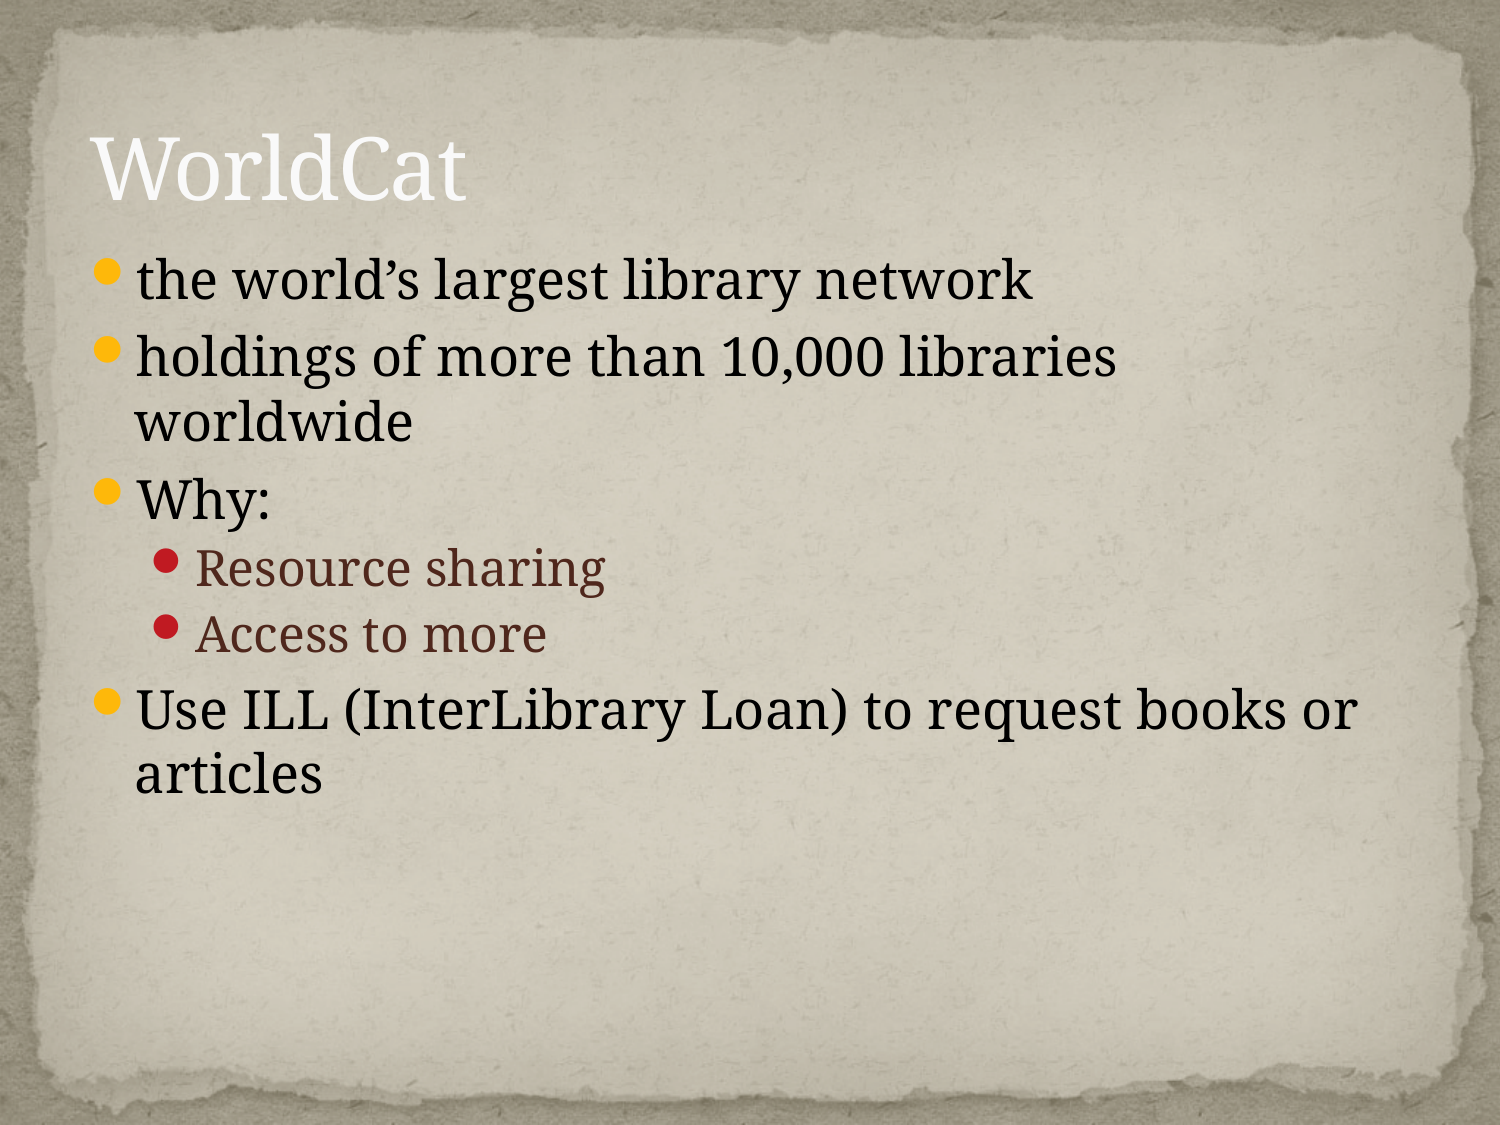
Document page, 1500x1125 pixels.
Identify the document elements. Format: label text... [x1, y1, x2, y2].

list the world’s largest library network holdings of more than 10,000 libraries worldwide Why: Resource sharing Access to more Use ILL (InterLibrary Loan) to request books or articles [74, 237, 1426, 988]
title WorldCat [74, 24, 1425, 225]
